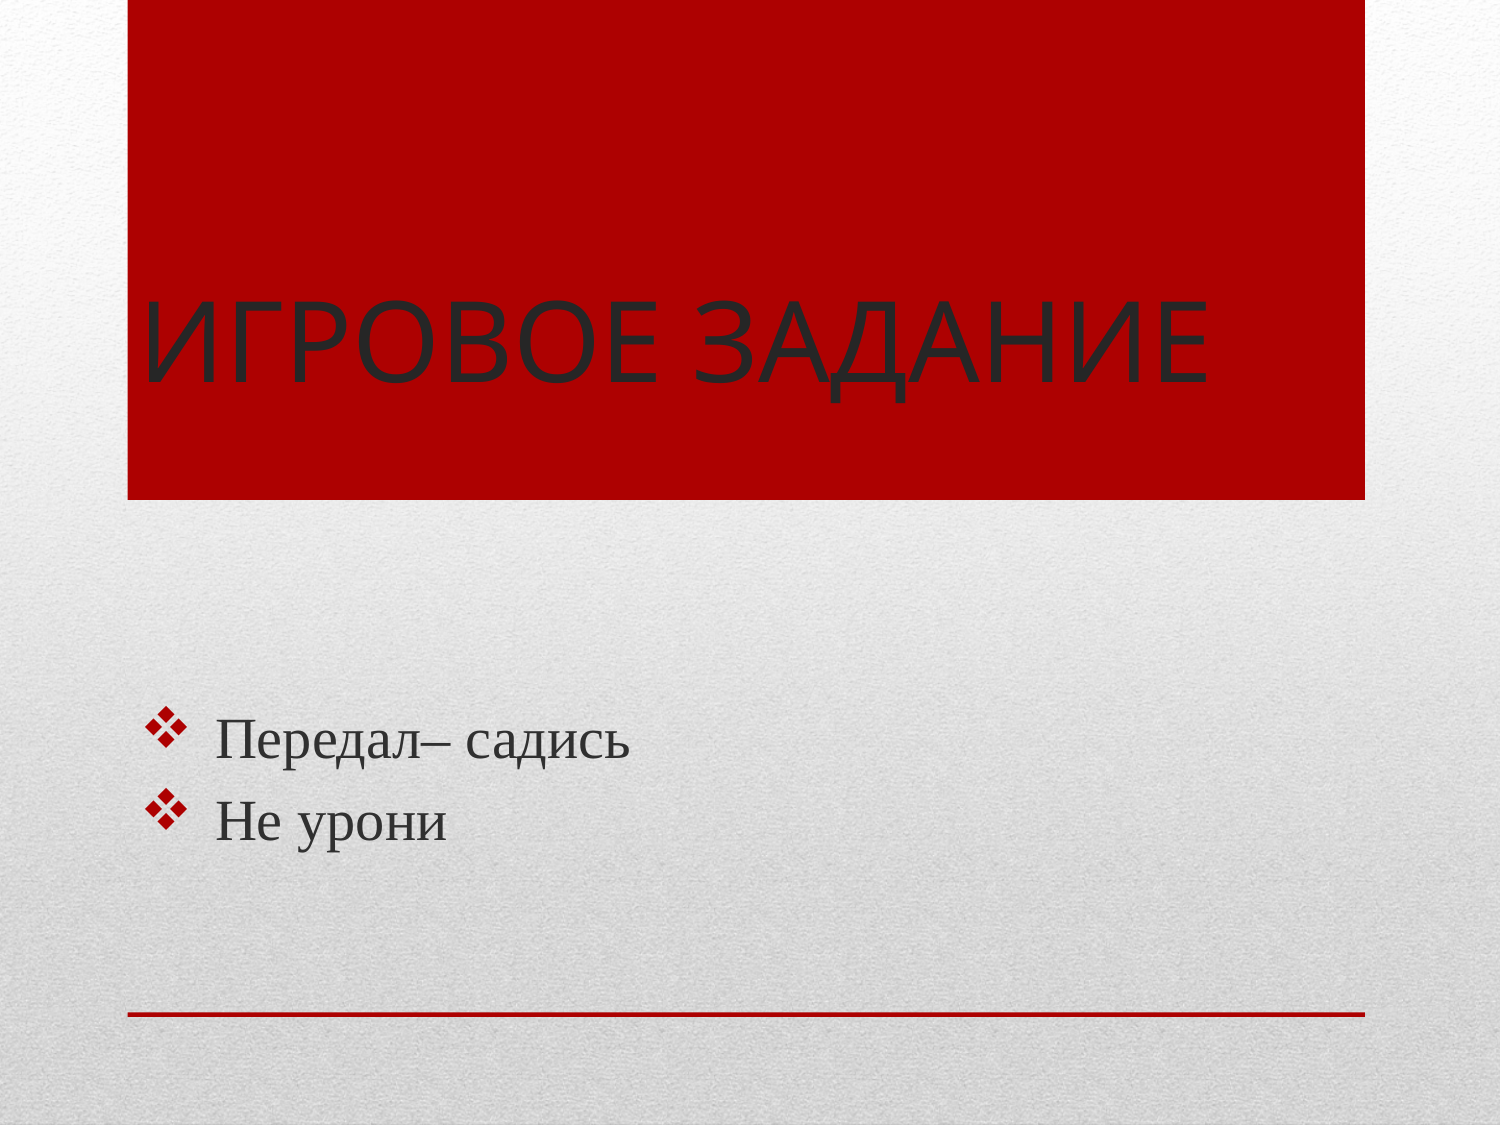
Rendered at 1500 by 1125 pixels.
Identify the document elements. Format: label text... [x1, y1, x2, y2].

list Передал– садись Не урони [125, 692, 1250, 963]
title Игровое задание [123, 137, 1362, 413]
